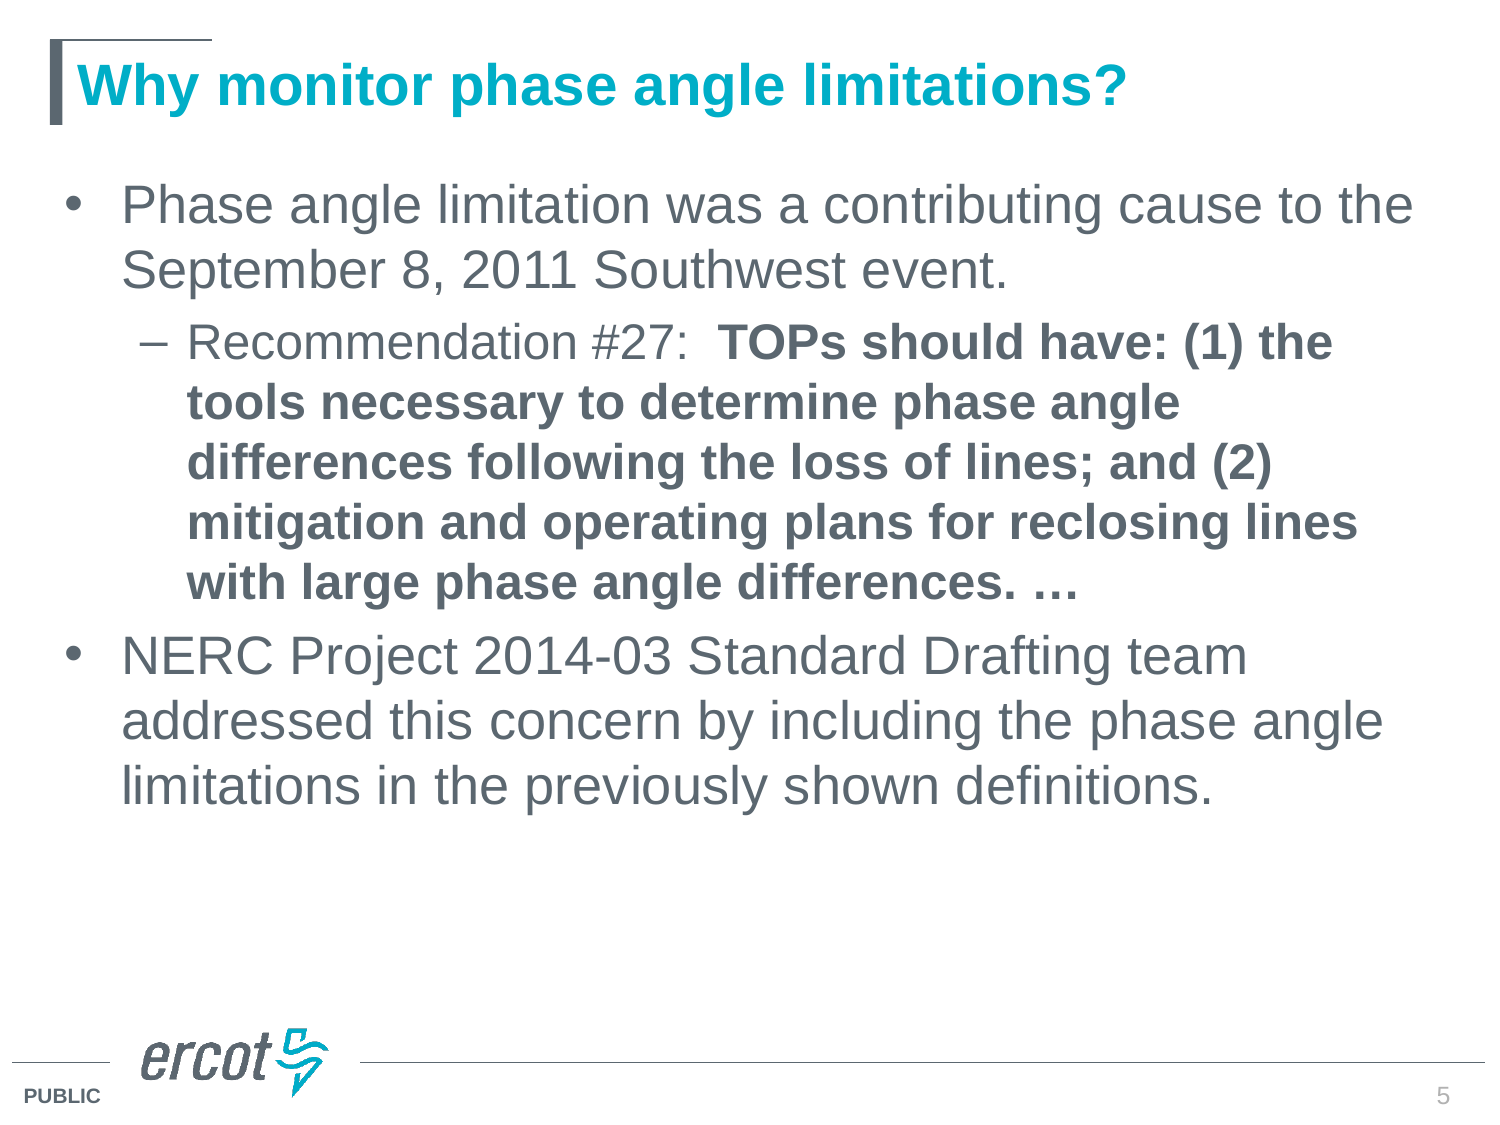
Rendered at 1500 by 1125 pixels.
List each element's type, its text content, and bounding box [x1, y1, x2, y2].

picture [137, 1024, 332, 1100]
title Why monitor phase angle limitations? [62, 39, 1450, 125]
list Phase angle limitation was a contributing cause to the September 8, 2011 Southwest event. Recommendation #27: TOPs should have: (1) the tools necessary to determine phase angle differences following the loss of lines; and (2) mitigation and operating plans for reclosing lines with large phase angle differences. … NERC Project 2014-03 Standard Drafting team addressed this concern by including the phase angle limitations in the previously shown definitions. [50, 162, 1450, 992]
slide_number 5 [1400, 1076, 1488, 1113]
